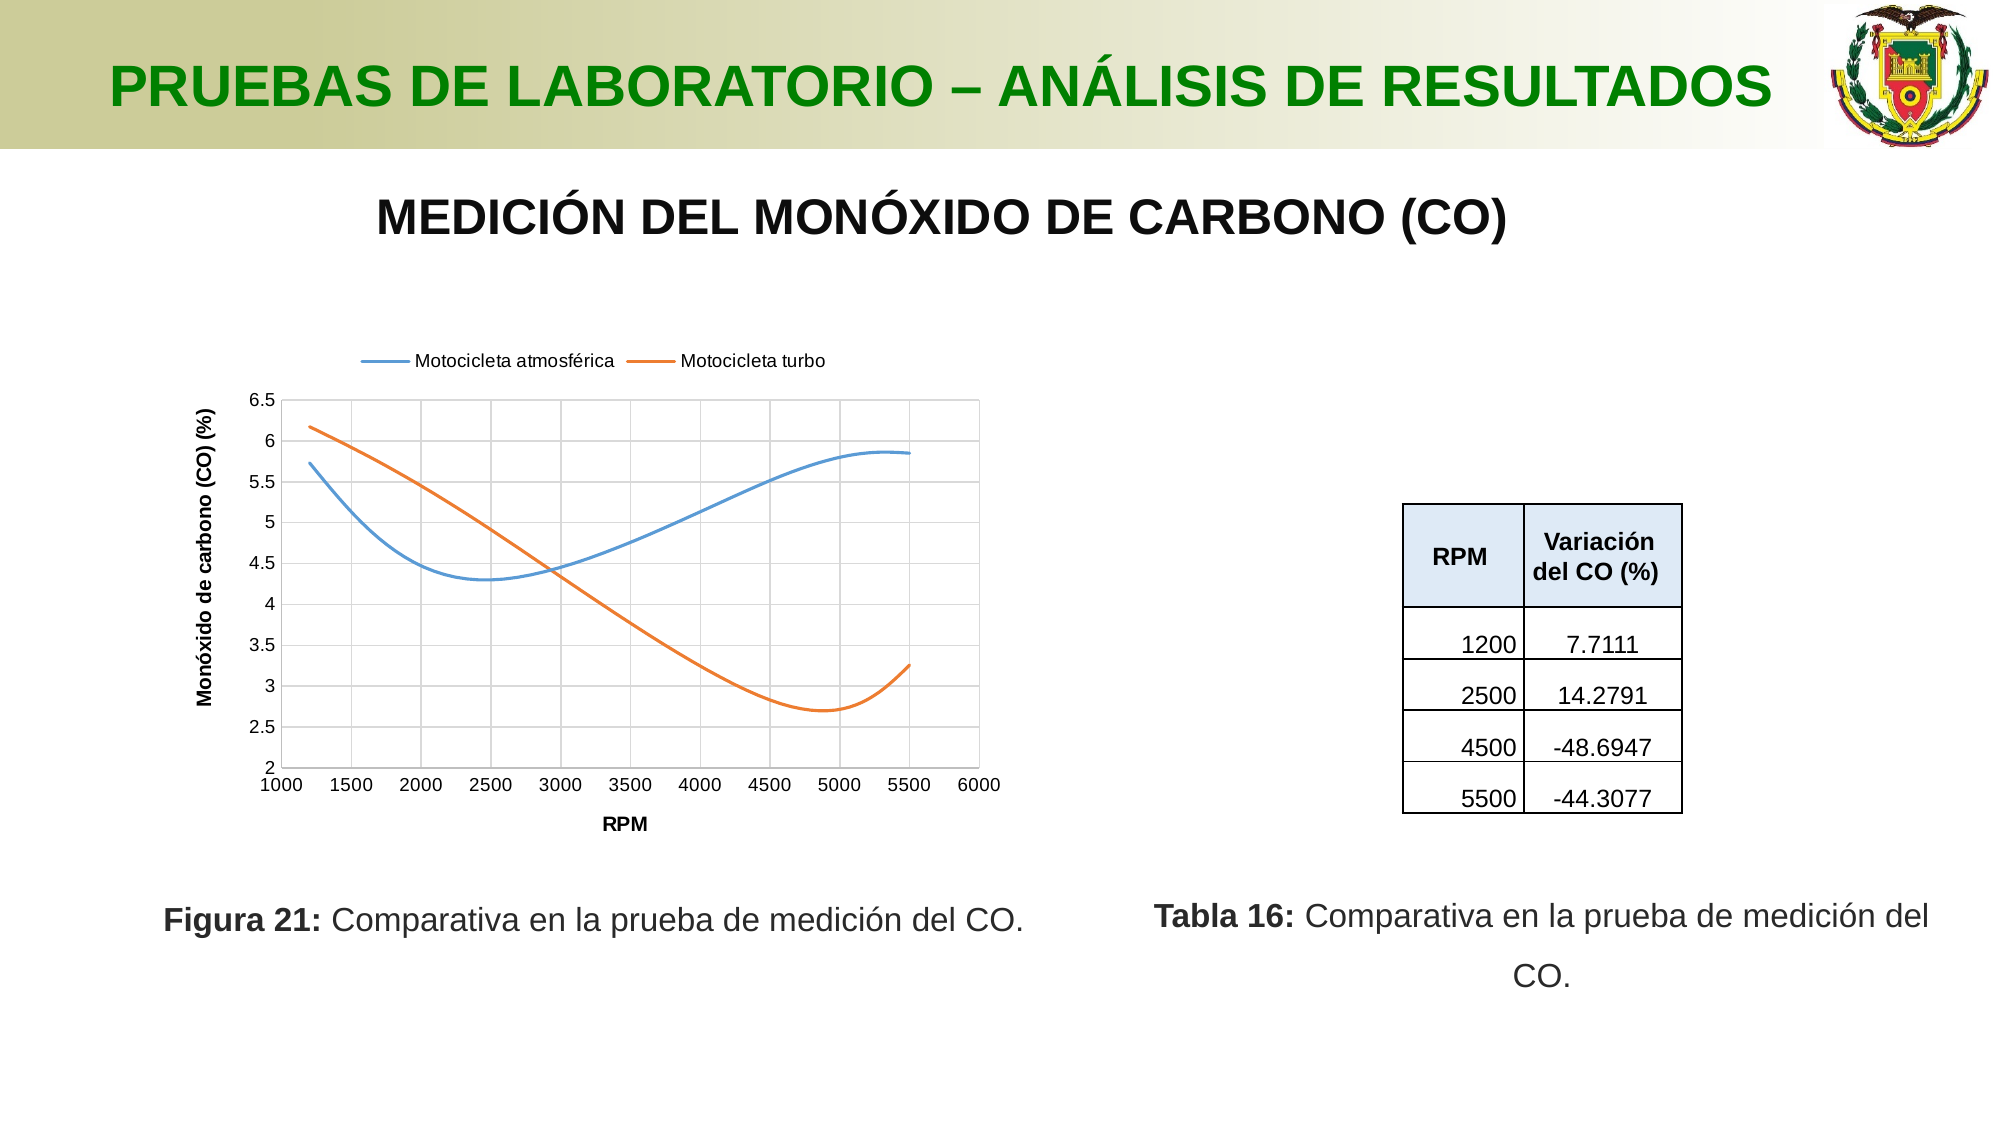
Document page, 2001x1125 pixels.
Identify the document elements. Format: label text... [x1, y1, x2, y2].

table_header RPM [1404, 505, 1523, 606]
chart [169, 333, 1019, 868]
table_cell -48.6947 [1525, 711, 1681, 761]
text_box Tabla 16: Comparativa en la prueba de medición del CO. [1138, 867, 1946, 1002]
table_cell 5500 [1404, 762, 1523, 812]
title PRUEBAS DE LABORATORIO – ANÁLISIS DE RESULTADOS [94, 18, 1914, 126]
picture [1824, 4, 1993, 149]
table_header Variación del CO (%) [1525, 505, 1681, 606]
table_cell 7.7111 [1525, 608, 1681, 658]
table_cell 4500 [1404, 711, 1523, 761]
table_cell 14.2791 [1525, 660, 1681, 709]
text_box Figura 21: Comparativa en la prueba de medición del CO. [94, 870, 1095, 946]
table_cell 2500 [1404, 660, 1523, 709]
list MEDICIÓN DEL MONÓXIDO DE CARBONO (CO) [49, 176, 1878, 245]
table_cell 1200 [1404, 608, 1523, 658]
table_cell -44.3077 [1525, 762, 1681, 812]
